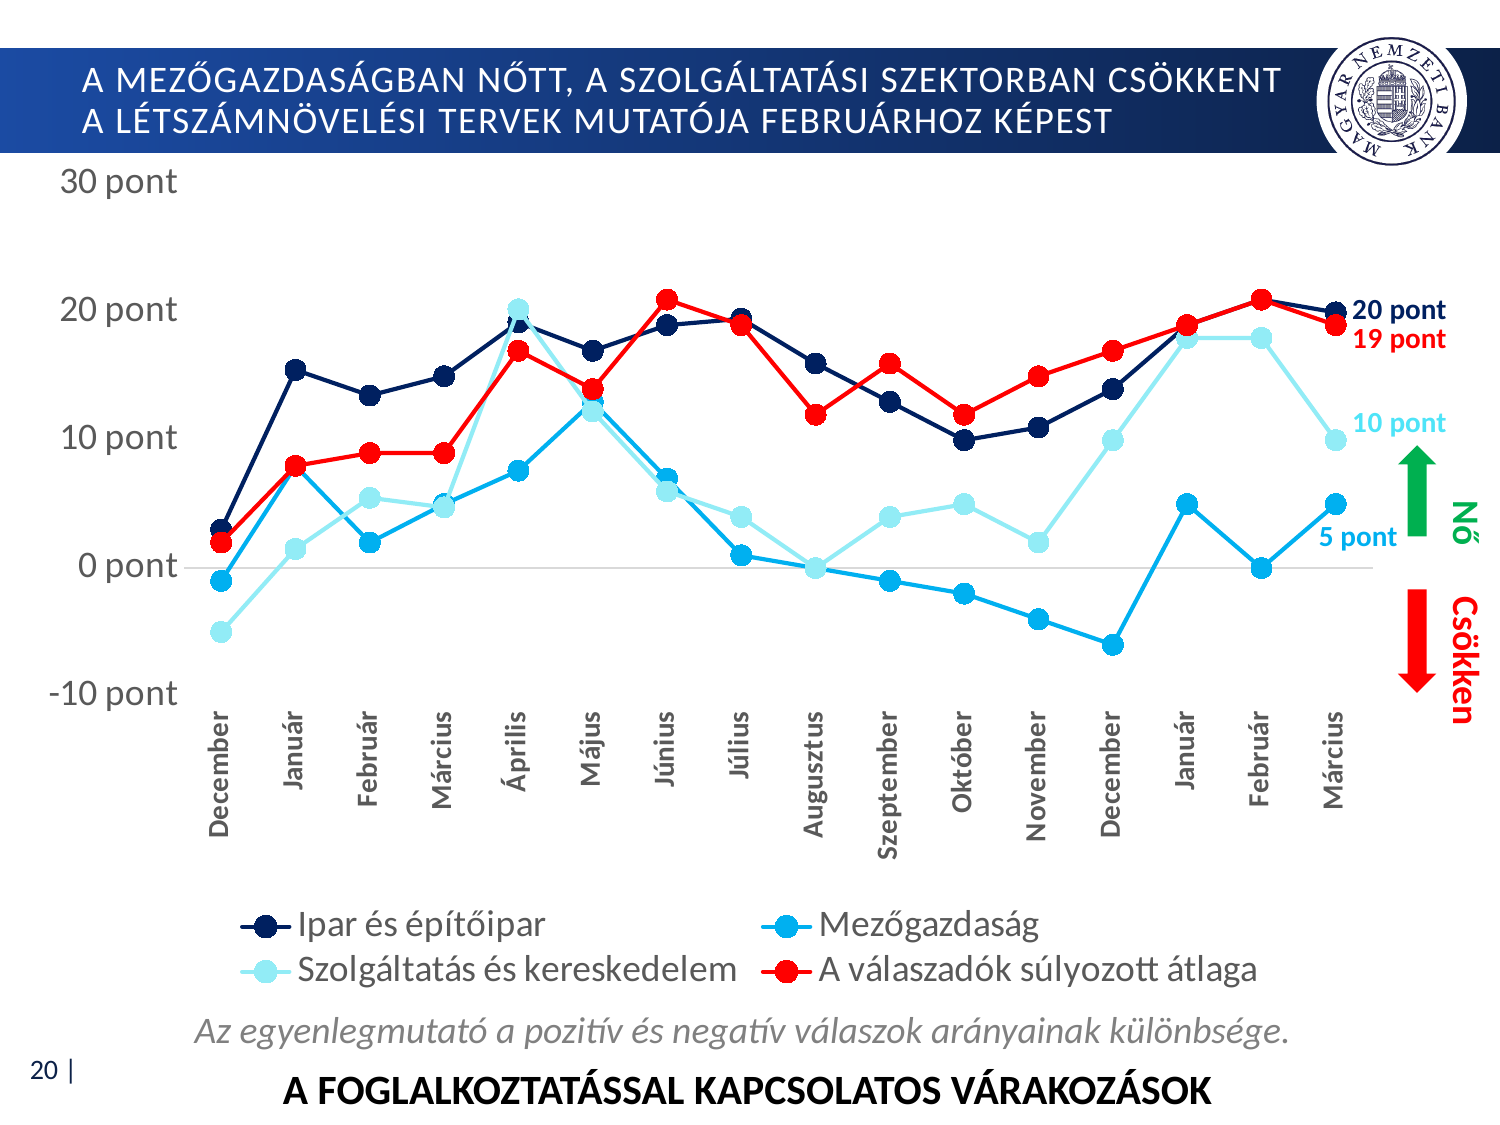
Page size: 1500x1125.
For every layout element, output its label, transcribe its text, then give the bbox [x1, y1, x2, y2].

text_box Az egyenlegmutató a pozitív és negatív válaszok arányainak különbsége. A Foglalkoztatással kapcsolatos várakozások [125, 999, 1370, 1121]
title A mezőgazdaságban nőtt, a szolgáltatási szektorban csökkent a létszámnövelési tervek mutatója februárhoz képest [66, 50, 1333, 151]
picture [1327, 36, 1457, 151]
chart [1, 151, 1499, 999]
